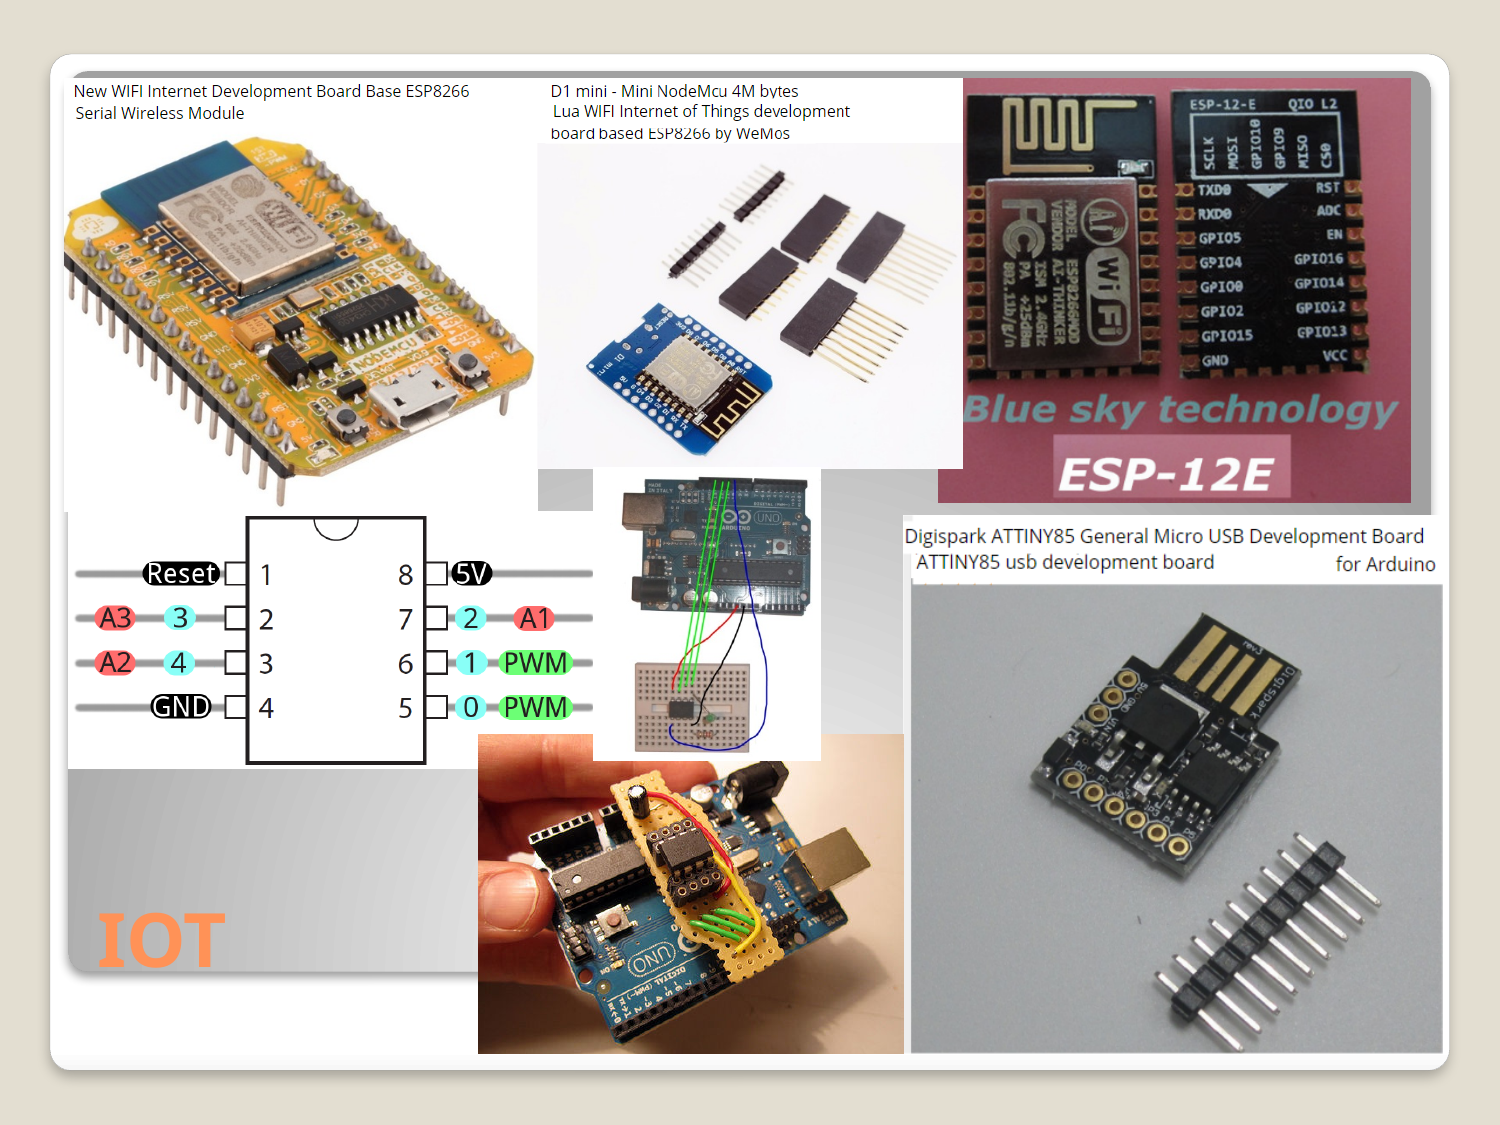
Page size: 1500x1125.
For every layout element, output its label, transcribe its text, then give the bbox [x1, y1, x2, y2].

picture [64, 77, 1443, 1054]
title IOT [82, 817, 470, 990]
